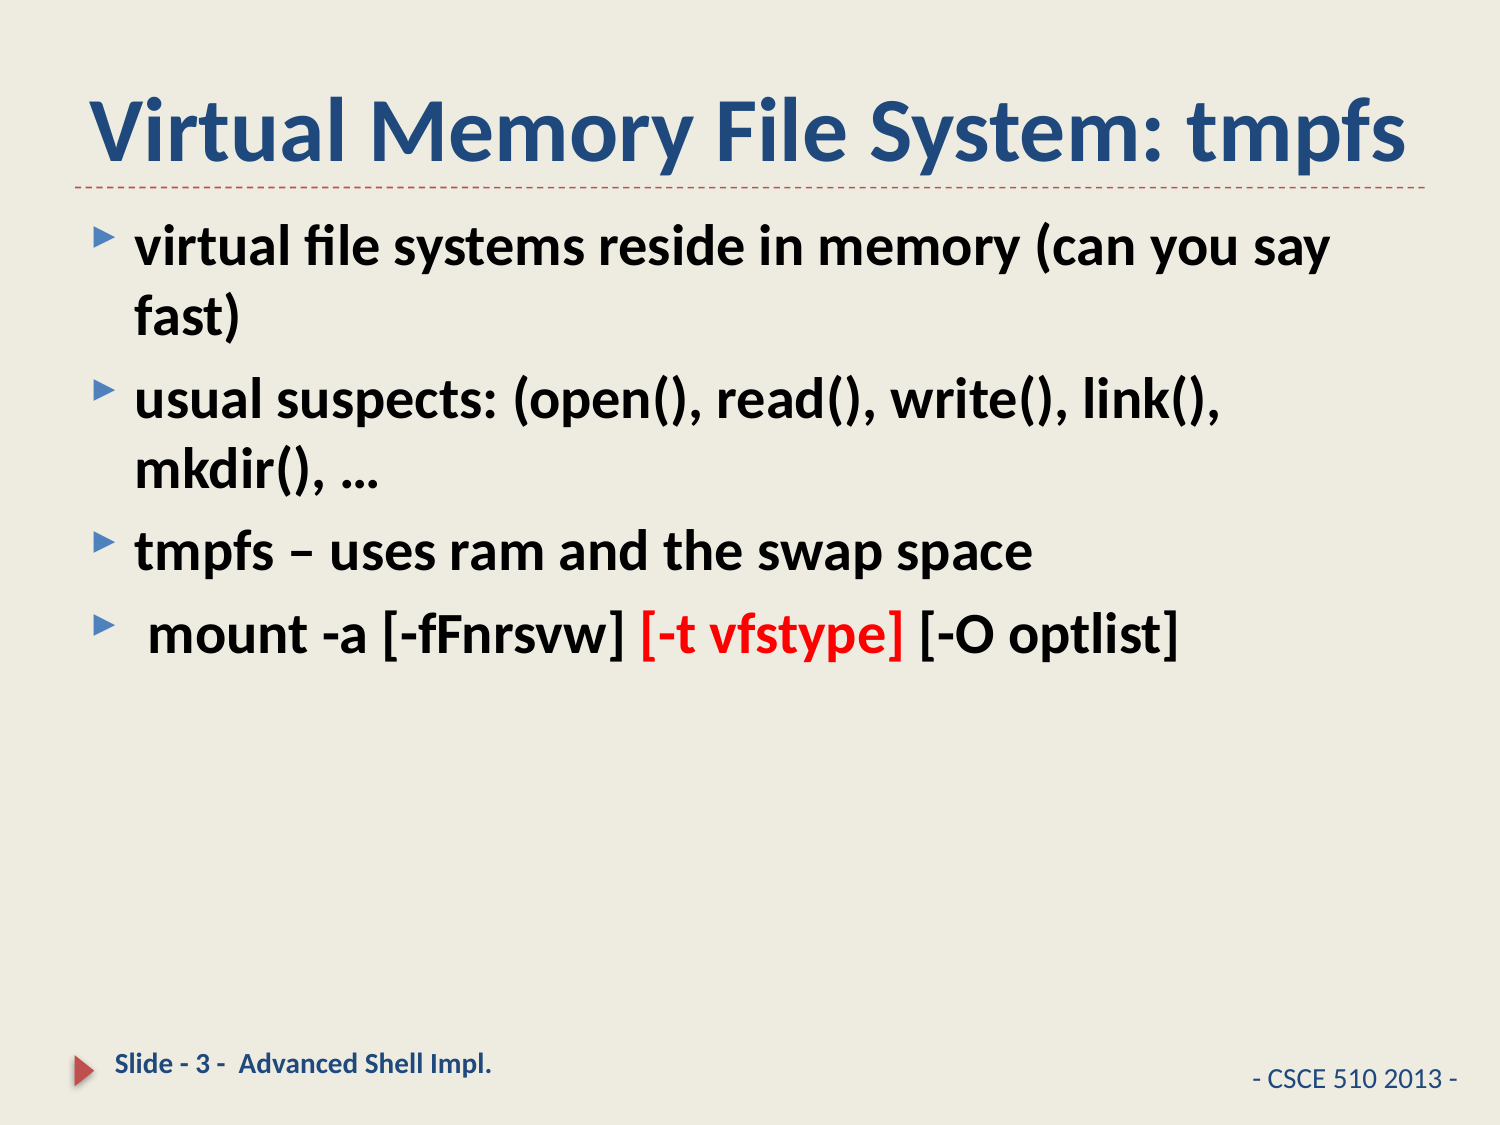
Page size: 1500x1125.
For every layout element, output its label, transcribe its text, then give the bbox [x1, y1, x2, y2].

list virtual file systems reside in memory (can you say fast) usual suspects: (open(), read(), write(), link(), mkdir(), … tmpfs – uses ram and the swap space mount -a [-fFnrsvw] [-t vfstype] [-O optlist] [75, 200, 1425, 1010]
slide_number - CSCE 510 2013 - [1237, 1052, 1488, 1113]
title Virtual Memory File System: tmpfs [75, 24, 1425, 188]
slide_number Slide - 3 - Advanced Shell Impl. [99, 1037, 538, 1098]
